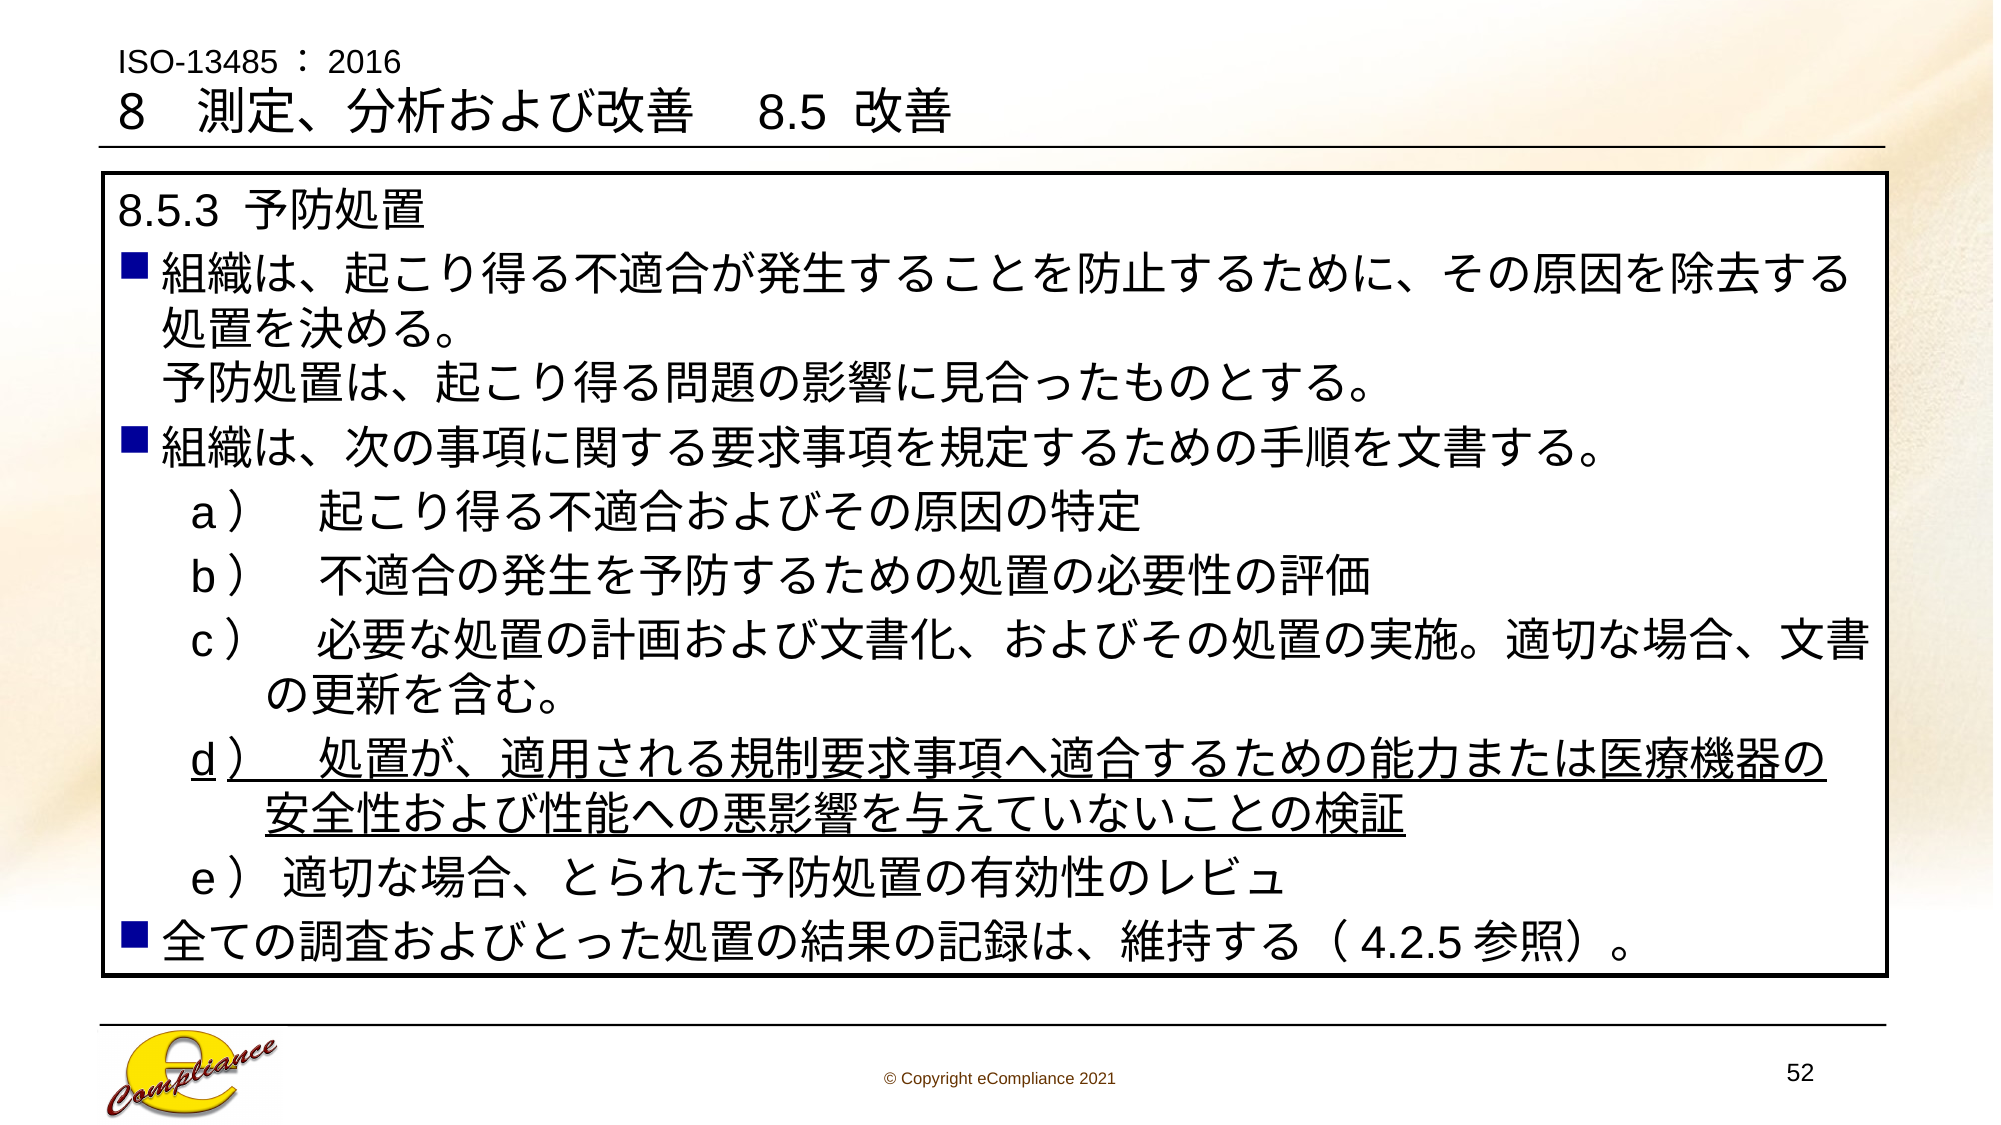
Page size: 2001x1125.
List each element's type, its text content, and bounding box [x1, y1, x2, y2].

picture [97, 1026, 283, 1125]
text_box 8.5.3 予防処置 組織は、起こり得る不適合が発生することを防止するために、その原因を除去する処置を決める。 予防処置は、起こり得る問題の影響に見合ったものとする。 組織は、次の事項に関する要求事項を規定するための手順を文書する。 a） 起こり得る不適合およびその原因の特定 b） 不適合の発生を予防するための処置の必要性の評価 c） 必要な処置の計画および文書化、およびその処置の実施。適切な場合、文書の更新を含む。 d） 処置が、適用される規制要求事項へ適合するための能力または医療機器の安全性および性能への悪影響を与えていないことの検証 e） 適切な場合、とられた予防処置の有効性のレビュ 全ての調査およびとった処置の結果の記録は、維持する（4.2.5参照）。 [101, 171, 1889, 978]
title ISO-13485：2016 8 測定、分析および改善 8.5 改善 [102, 25, 1903, 148]
picture [0, 0, 2000, 988]
